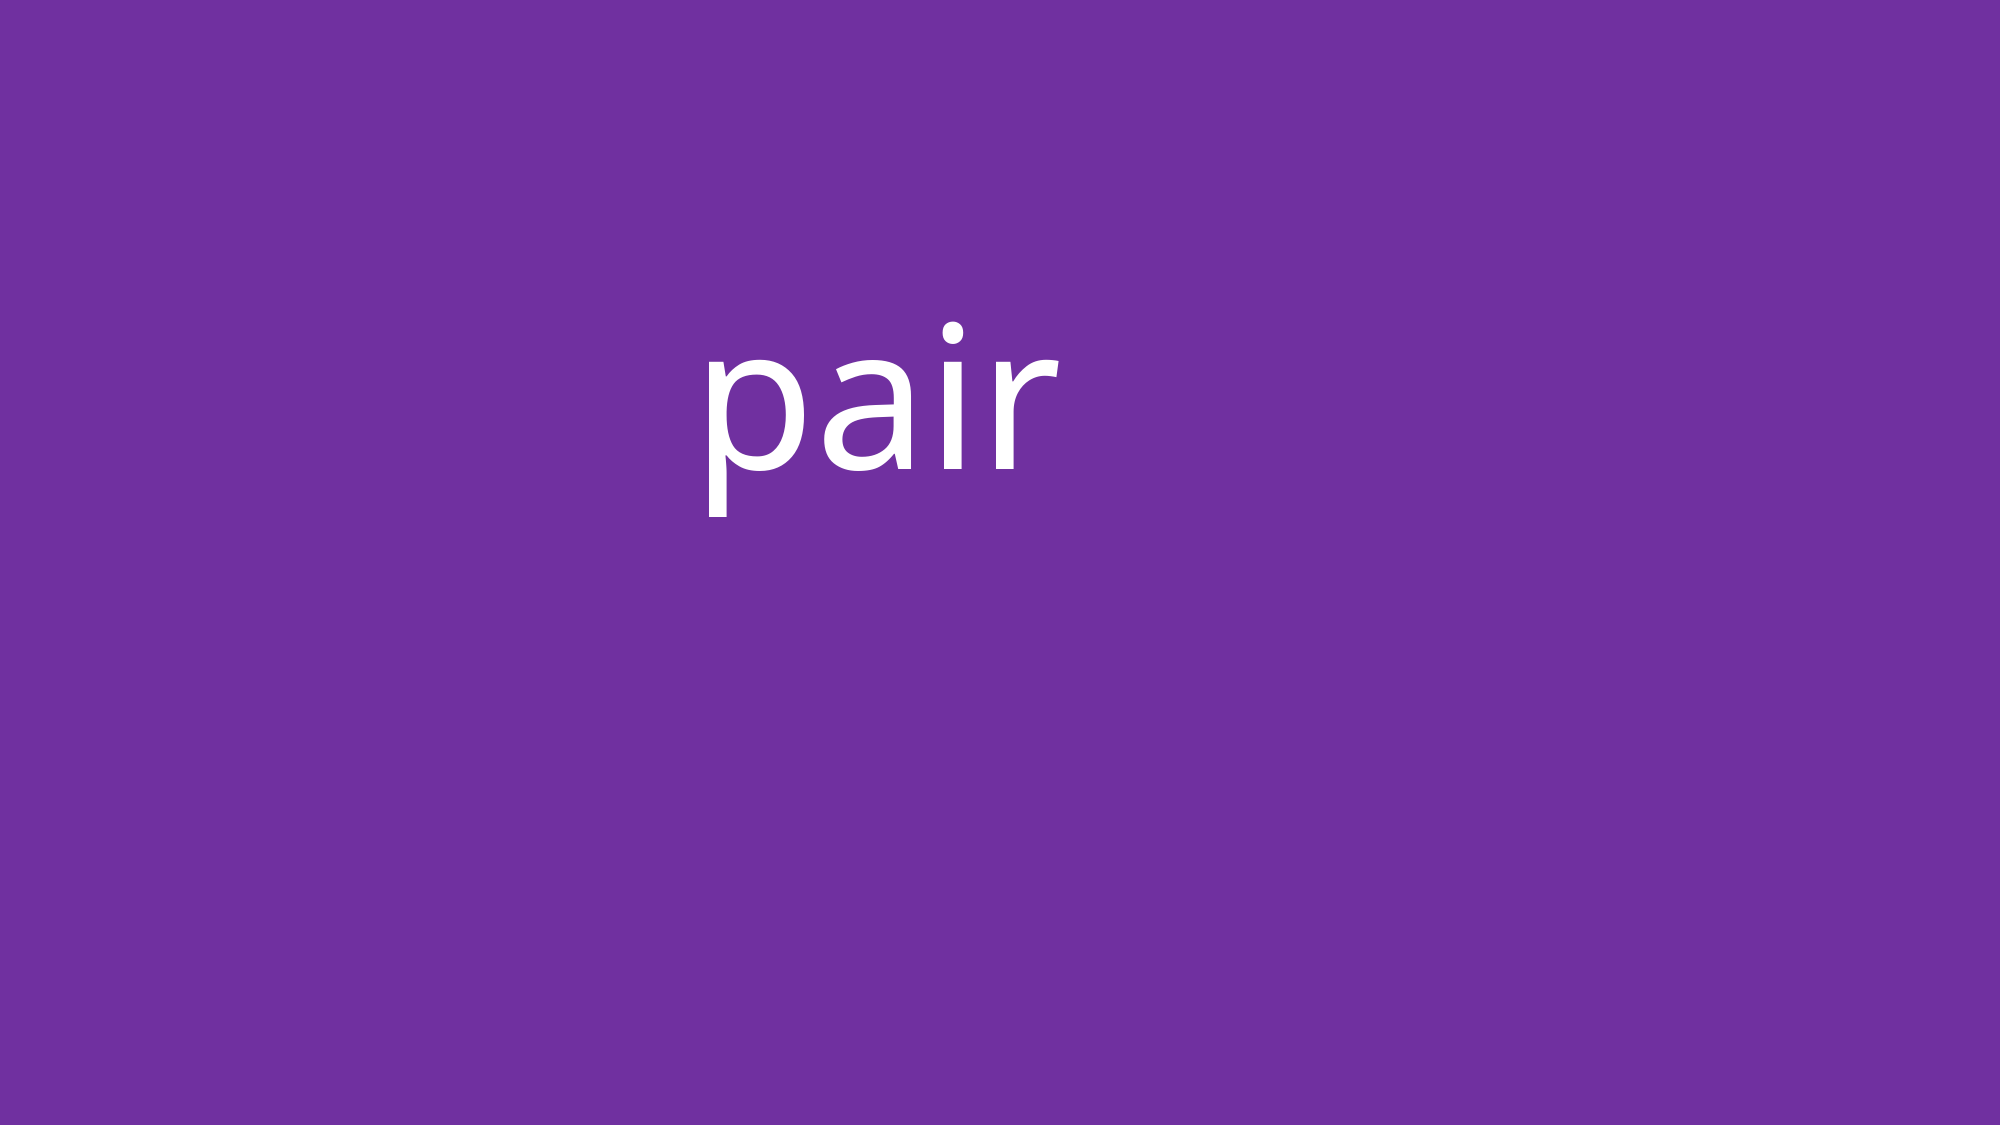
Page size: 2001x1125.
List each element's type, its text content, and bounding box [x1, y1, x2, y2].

text_box pair [386, 261, 1368, 517]
